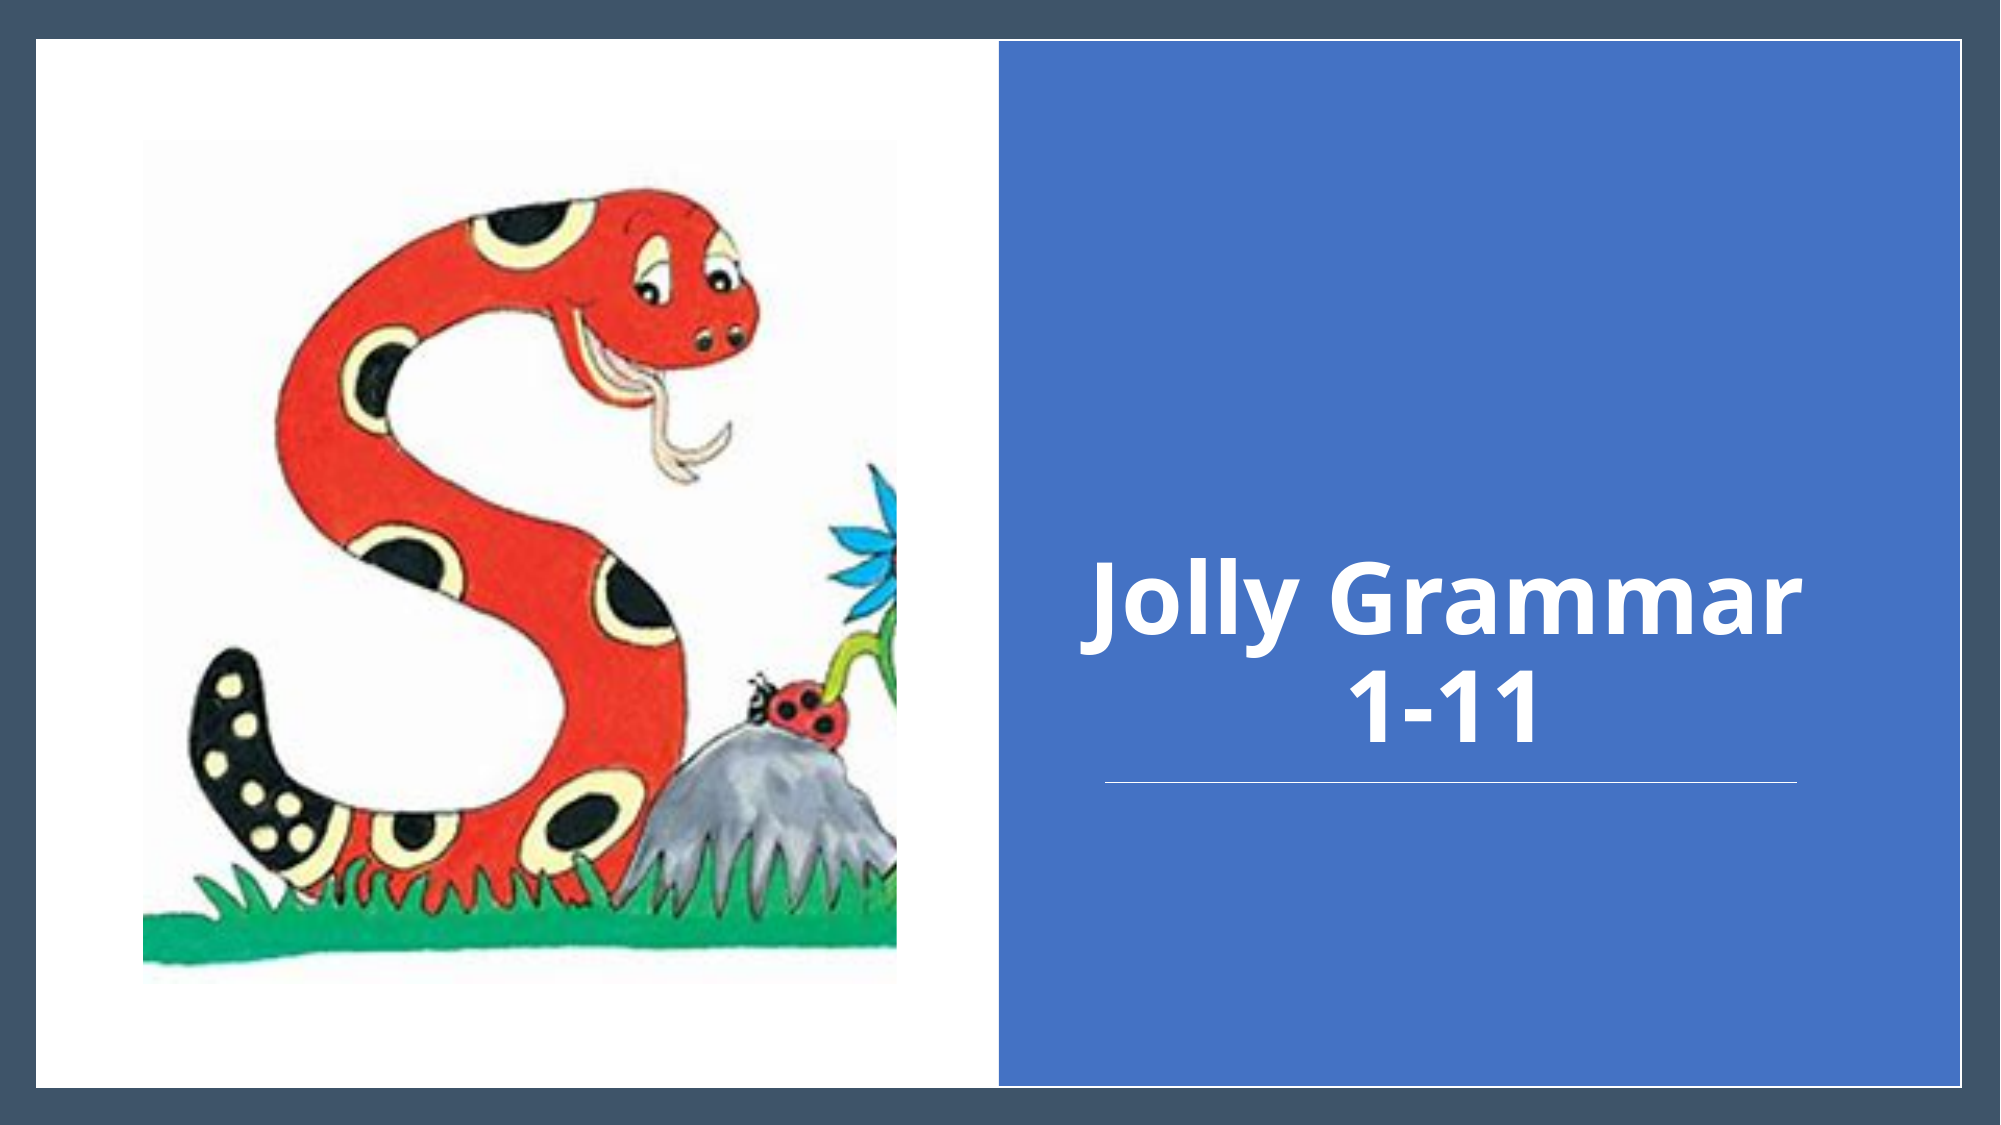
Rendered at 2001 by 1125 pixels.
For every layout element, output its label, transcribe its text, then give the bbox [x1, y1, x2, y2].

text_box [36, 39, 1962, 1088]
title Jolly Grammar 1-11 [1040, 140, 1855, 772]
picture [142, 140, 897, 984]
text_box [0, 0, 2000, 1125]
